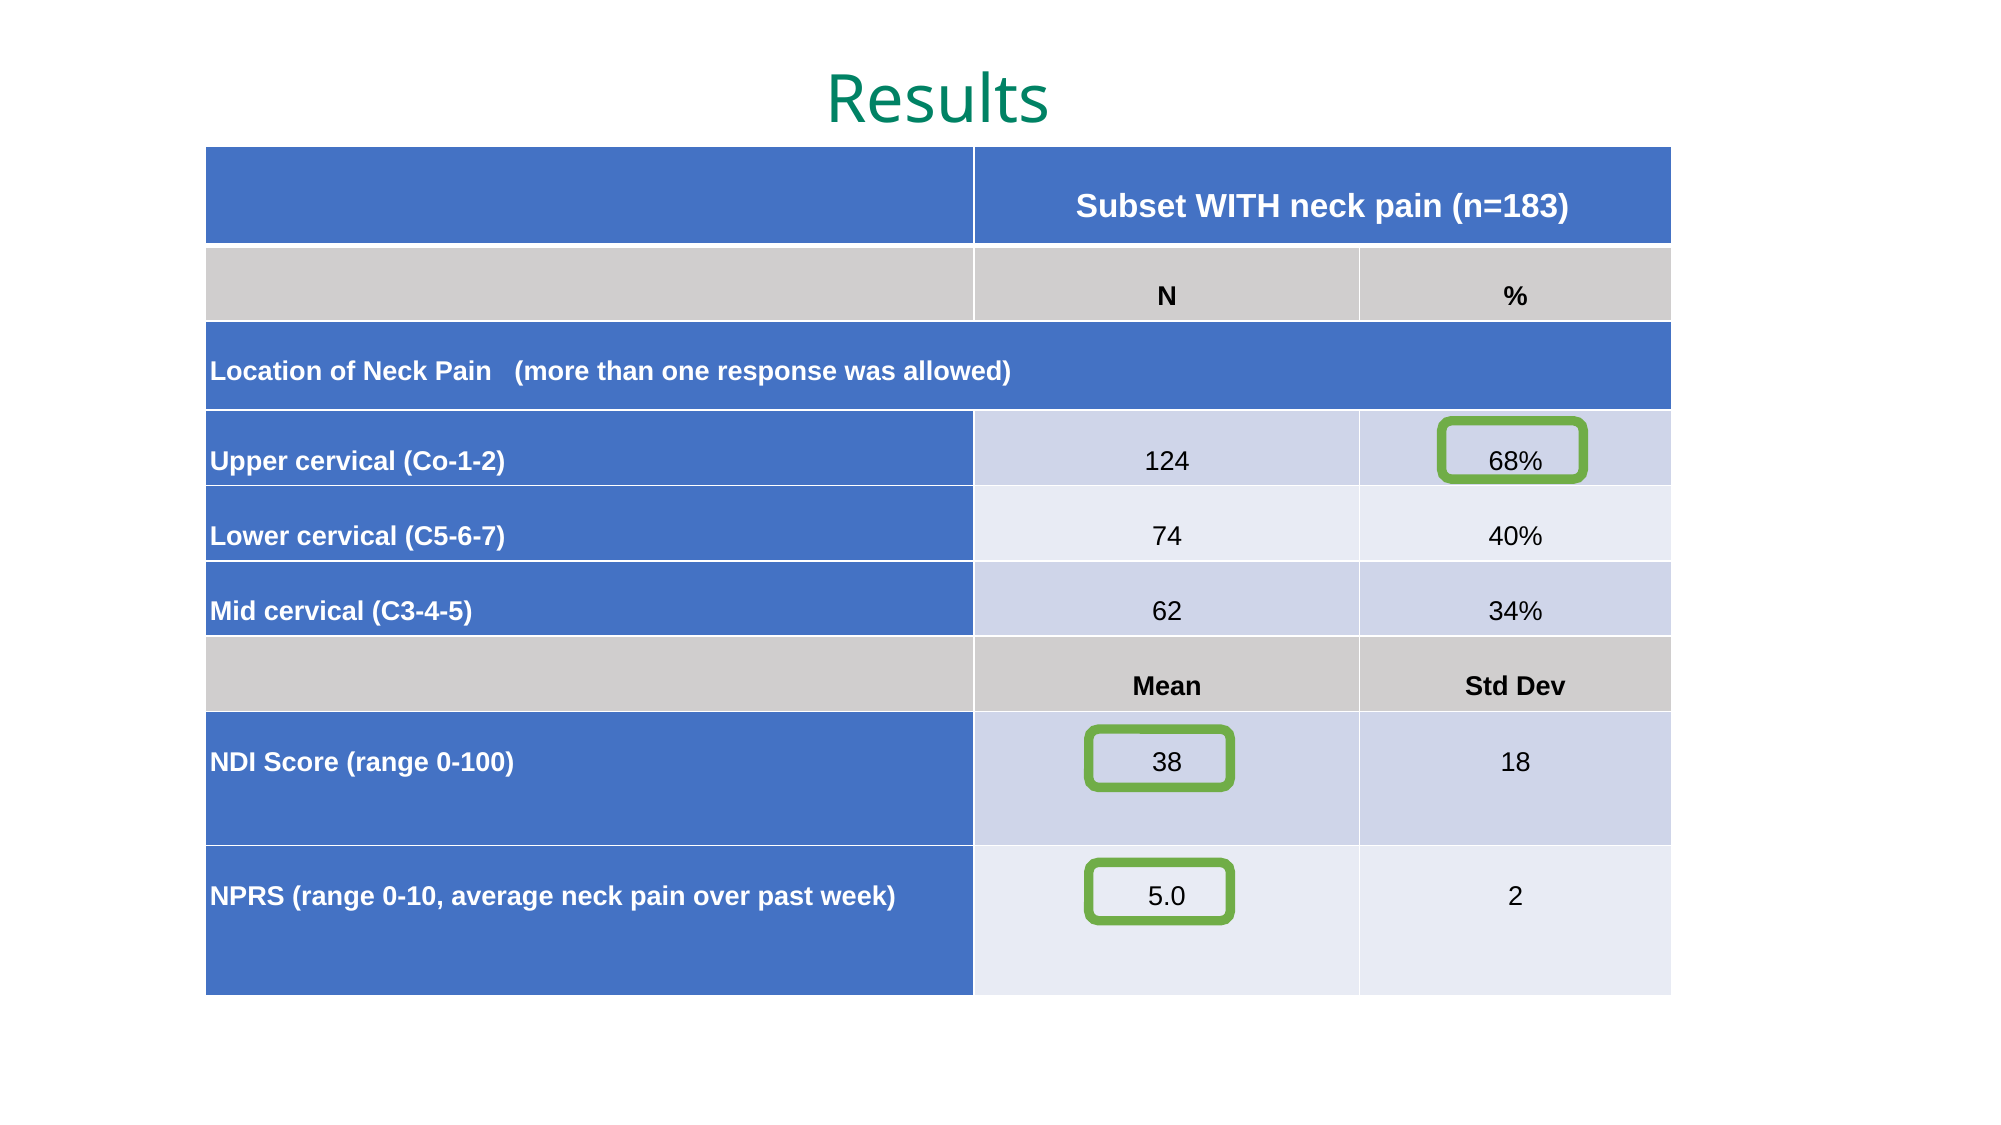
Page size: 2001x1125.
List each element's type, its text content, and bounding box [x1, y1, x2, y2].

table_cell 40% [1360, 486, 1671, 560]
text_box [1087, 861, 1232, 922]
text_box Results [650, 0, 1227, 137]
table_cell [206, 248, 973, 320]
table_cell 124 [975, 411, 1359, 485]
text_box [1440, 419, 1585, 481]
table_cell Mean [975, 637, 1359, 711]
text_box [1087, 728, 1232, 789]
table_cell 18 [1360, 712, 1671, 845]
table_cell Lower cervical (C5-6-7) [206, 486, 973, 560]
table_cell 68% [1360, 411, 1671, 485]
table_cell 2 [1360, 846, 1671, 995]
table_cell 74 [975, 486, 1359, 560]
table_cell Location of Neck Pain (more than one response was allowed) [206, 322, 1671, 409]
table_cell 34% [1360, 562, 1671, 635]
table_cell Upper cervical (Co-1-2) [206, 411, 973, 485]
table_cell NDI Score (range 0-100) [206, 712, 973, 845]
table_cell 62 [975, 562, 1359, 635]
table_cell [206, 637, 973, 711]
table_cell 38 [975, 712, 1359, 845]
table_cell Std Dev [1360, 637, 1671, 711]
table_cell NPRS (range 0-10, average neck pain over past week) [206, 846, 973, 995]
table_cell % [1360, 248, 1671, 320]
table_header Subset WITH neck pain (n=183) [975, 147, 1671, 243]
table_header [206, 147, 973, 243]
table_cell 5.0 [975, 846, 1359, 995]
table_cell N [975, 248, 1359, 320]
table_cell Mid cervical (C3-4-5) [206, 562, 973, 635]
